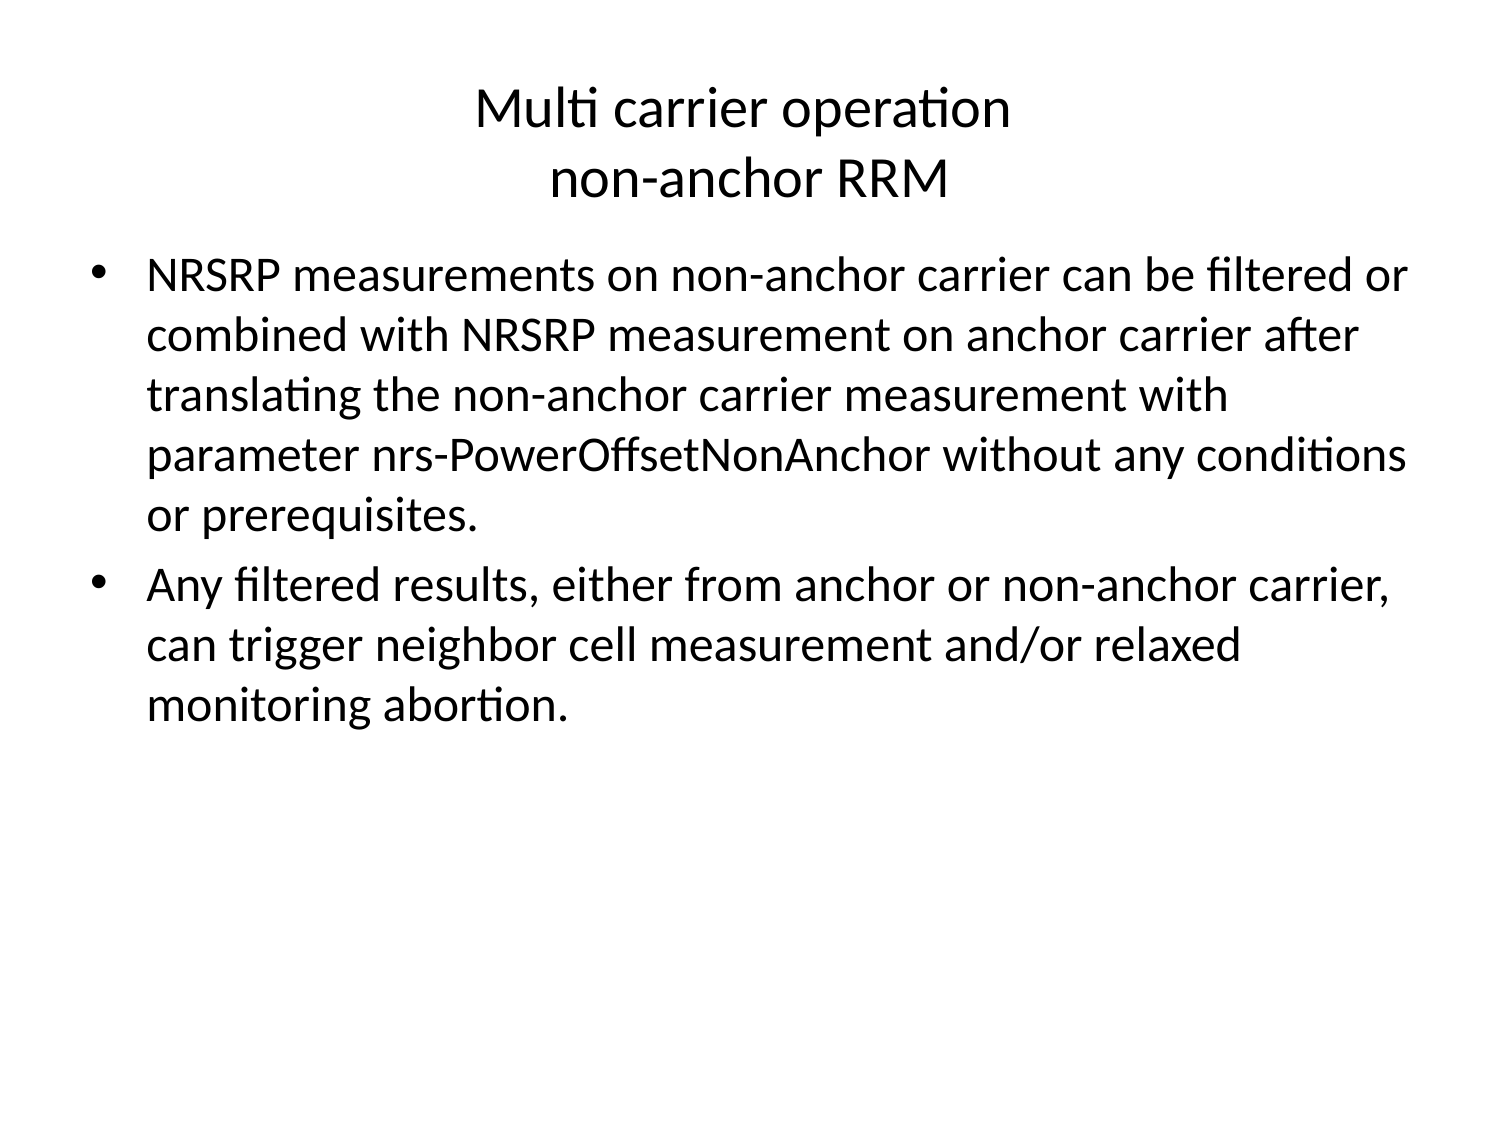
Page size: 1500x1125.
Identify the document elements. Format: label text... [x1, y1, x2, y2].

title Multi carrier operation non-anchor RRM [75, 45, 1425, 233]
list NRSRP measurements on non-anchor carrier can be filtered or combined with NRSRP measurement on anchor carrier after translating the non-anchor carrier measurement with parameter nrs-PowerOffsetNonAnchor without any conditions or prerequisites. Any filtered results, either from anchor or non-anchor carrier, can trigger neighbor cell measurement and/or relaxed monitoring abortion. [75, 233, 1425, 976]
